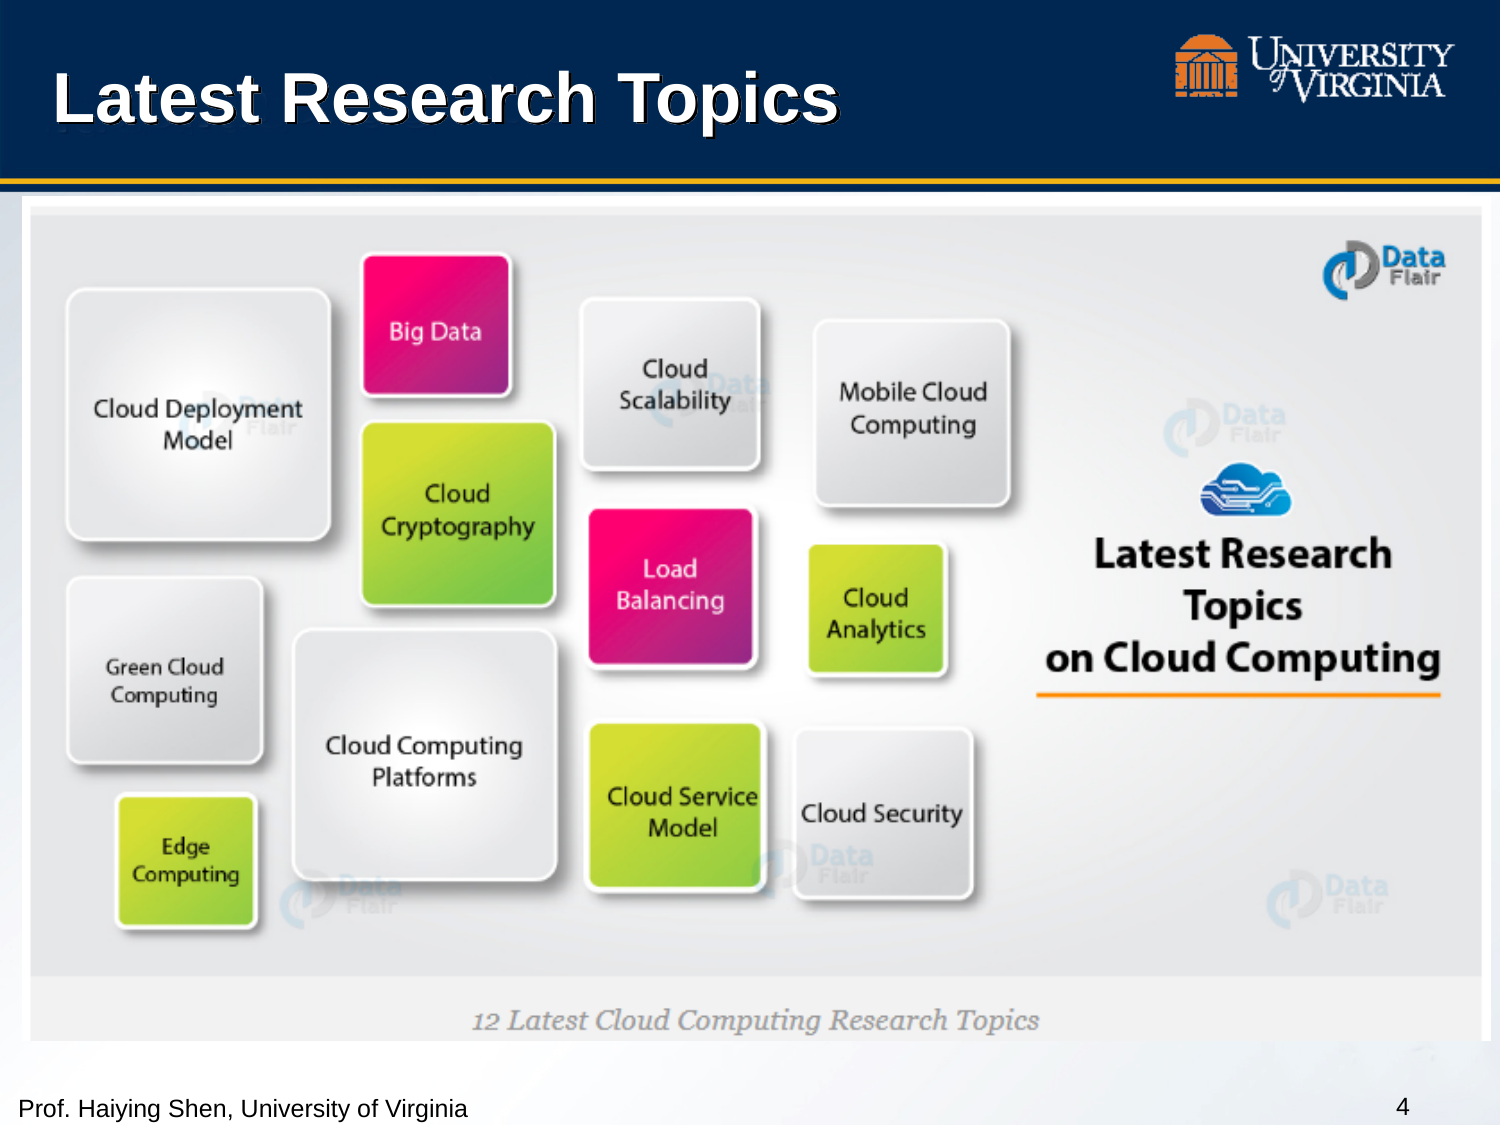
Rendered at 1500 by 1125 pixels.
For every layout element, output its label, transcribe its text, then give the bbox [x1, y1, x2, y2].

title Latest Research Topics [37, 0, 1475, 188]
footer Prof. Haiying Shen, University of Virginia [0, 1077, 500, 1125]
slide_number 4 [1074, 1075, 1425, 1125]
picture [0, 0, 1500, 1125]
